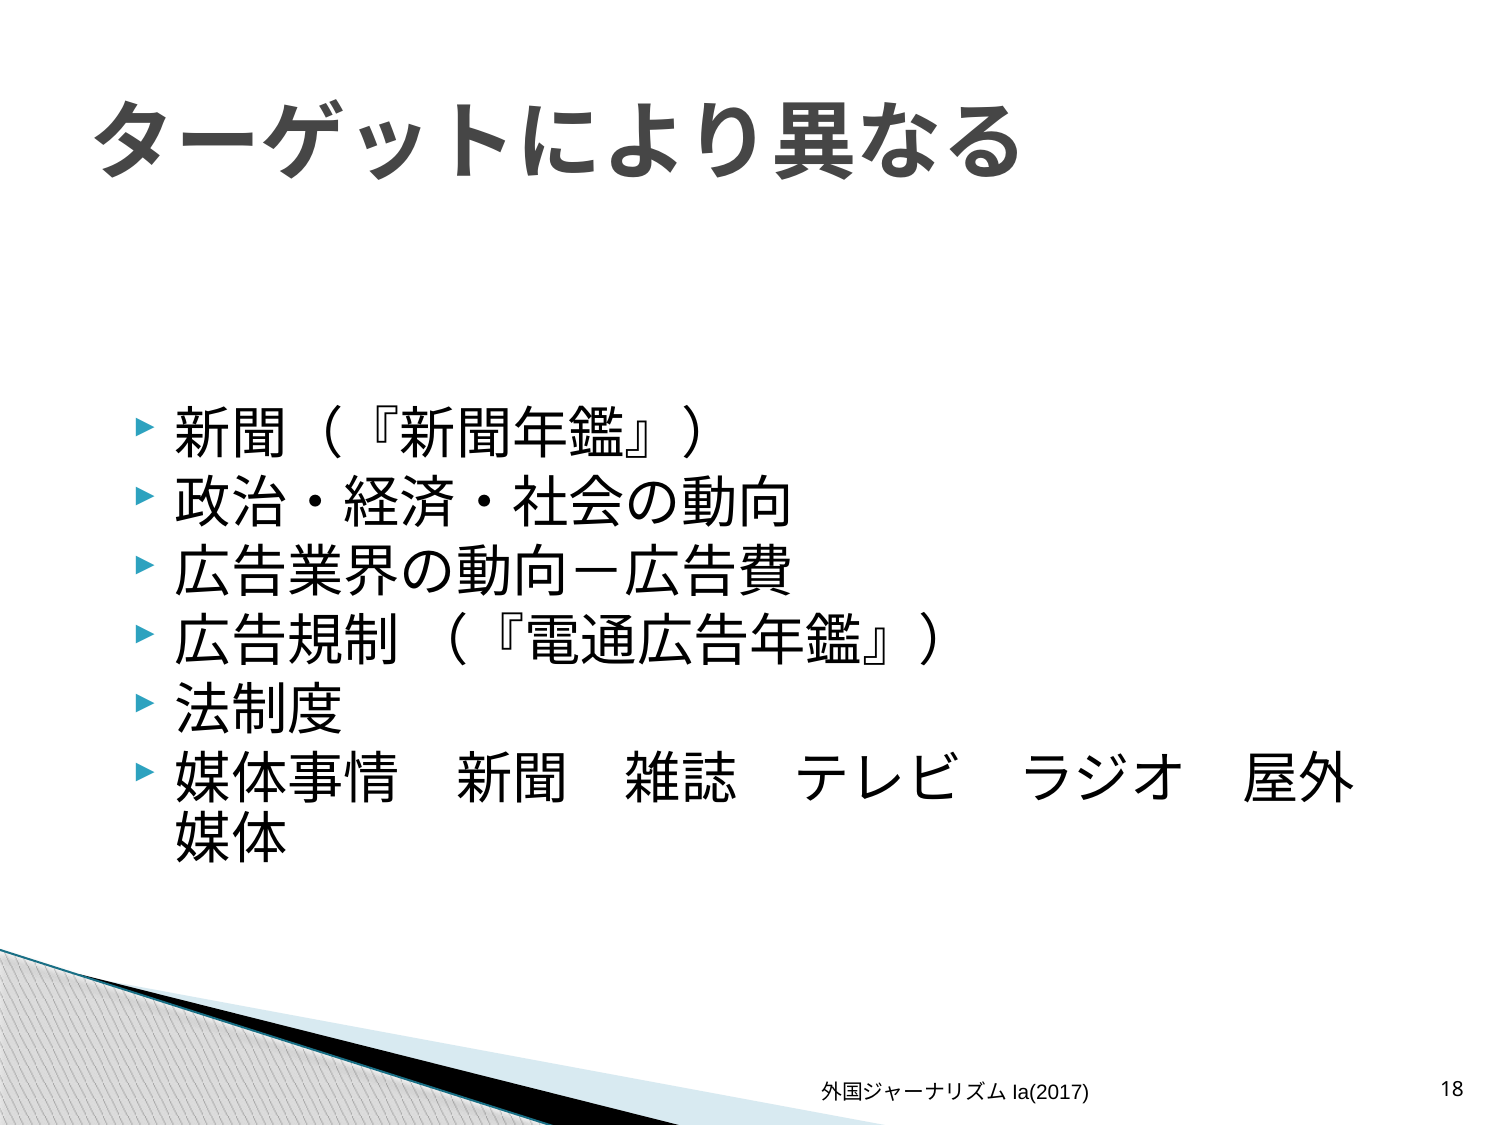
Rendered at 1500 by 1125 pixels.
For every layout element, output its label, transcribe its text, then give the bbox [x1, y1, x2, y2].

slide_number 18 [1418, 1051, 1479, 1112]
list 新聞（『新聞年鑑』） 政治・経済・社会の動向 広告業界の動向－広告費 広告規制 （『電通広告年鑑』） 法制度 媒体事情 新聞 雑誌 テレビ ラジオ 屋外媒体 [99, 397, 1400, 891]
title ターゲットにより異なる [75, 45, 1425, 233]
footer 外国ジャーナリズムIa(2017) [718, 1051, 1105, 1112]
